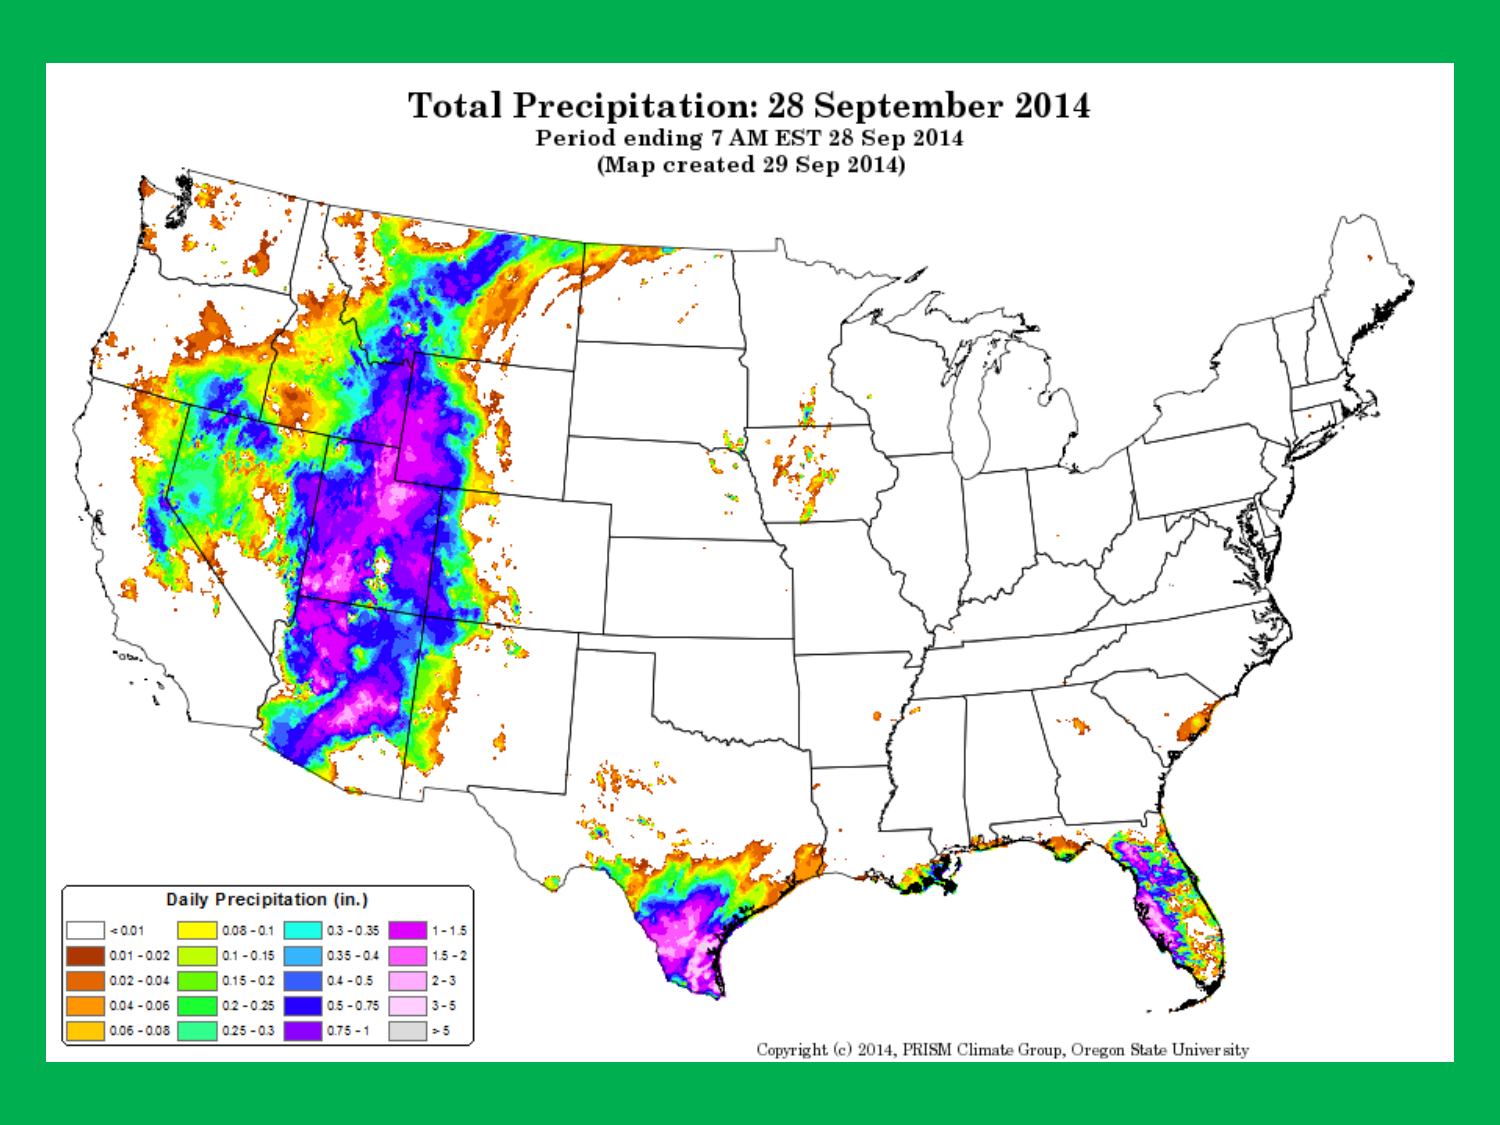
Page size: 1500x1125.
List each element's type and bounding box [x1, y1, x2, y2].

picture [46, 63, 1454, 1062]
